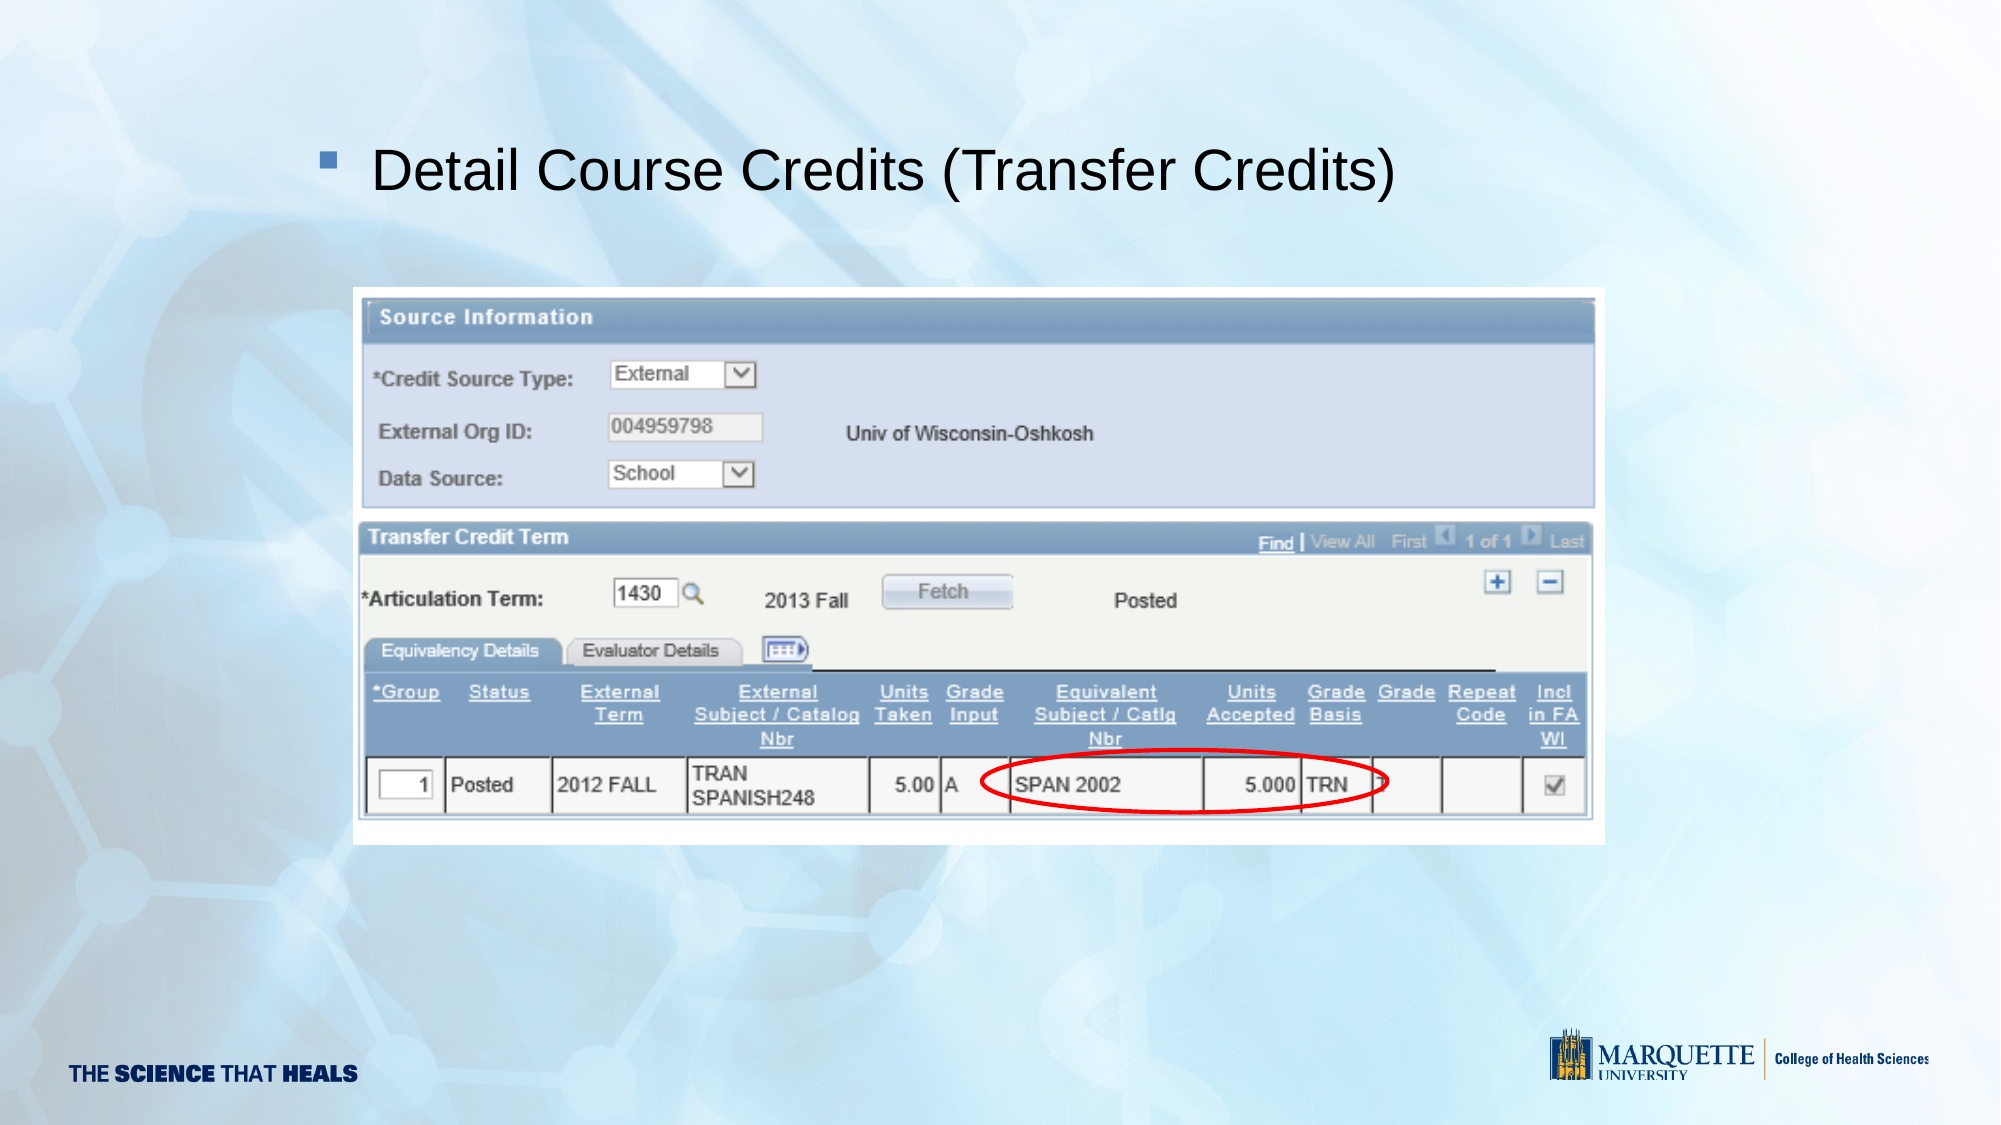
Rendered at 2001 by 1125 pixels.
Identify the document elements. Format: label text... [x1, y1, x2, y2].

list Detail Course Credits (Transfer Credits) [300, 125, 1561, 238]
picture [0, 0, 2000, 1125]
